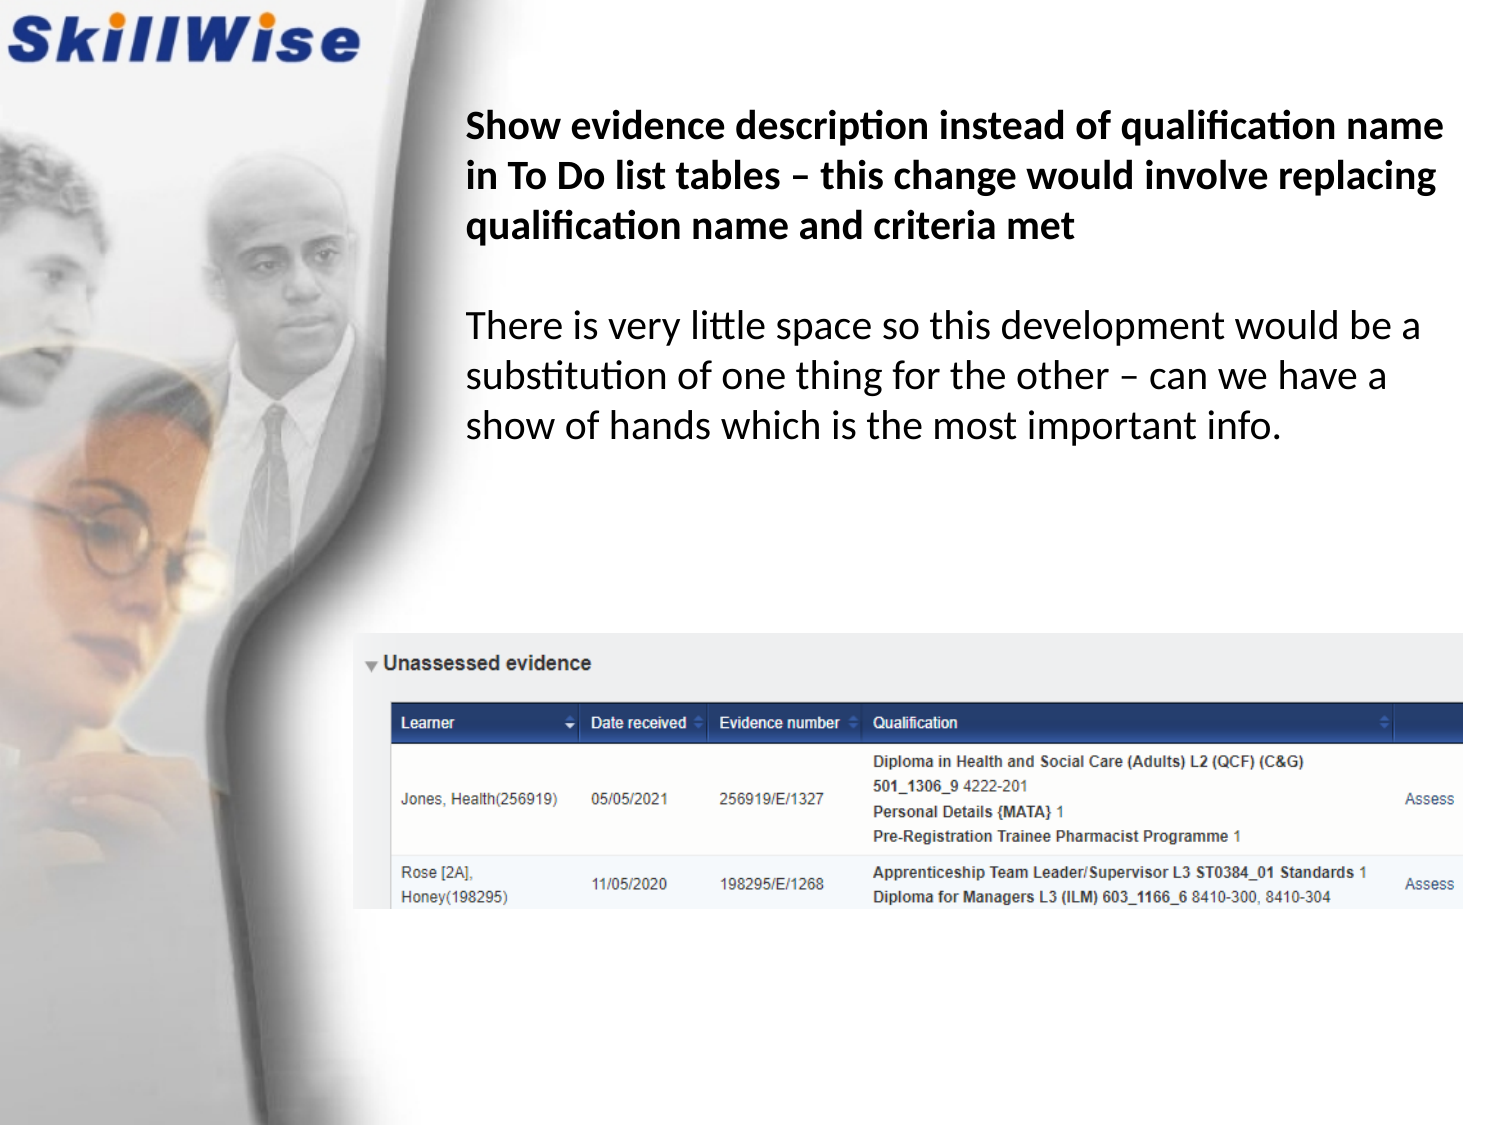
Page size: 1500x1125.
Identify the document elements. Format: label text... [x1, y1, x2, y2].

picture [0, 0, 1500, 1125]
text_box Show evidence description instead of qualification name in To Do list tables – this change would involve replacing qualification name and criteria met There is very little space so this development would be a substitution of one thing for the other – can we have a show of hands which is the most important info. [450, 90, 1463, 455]
